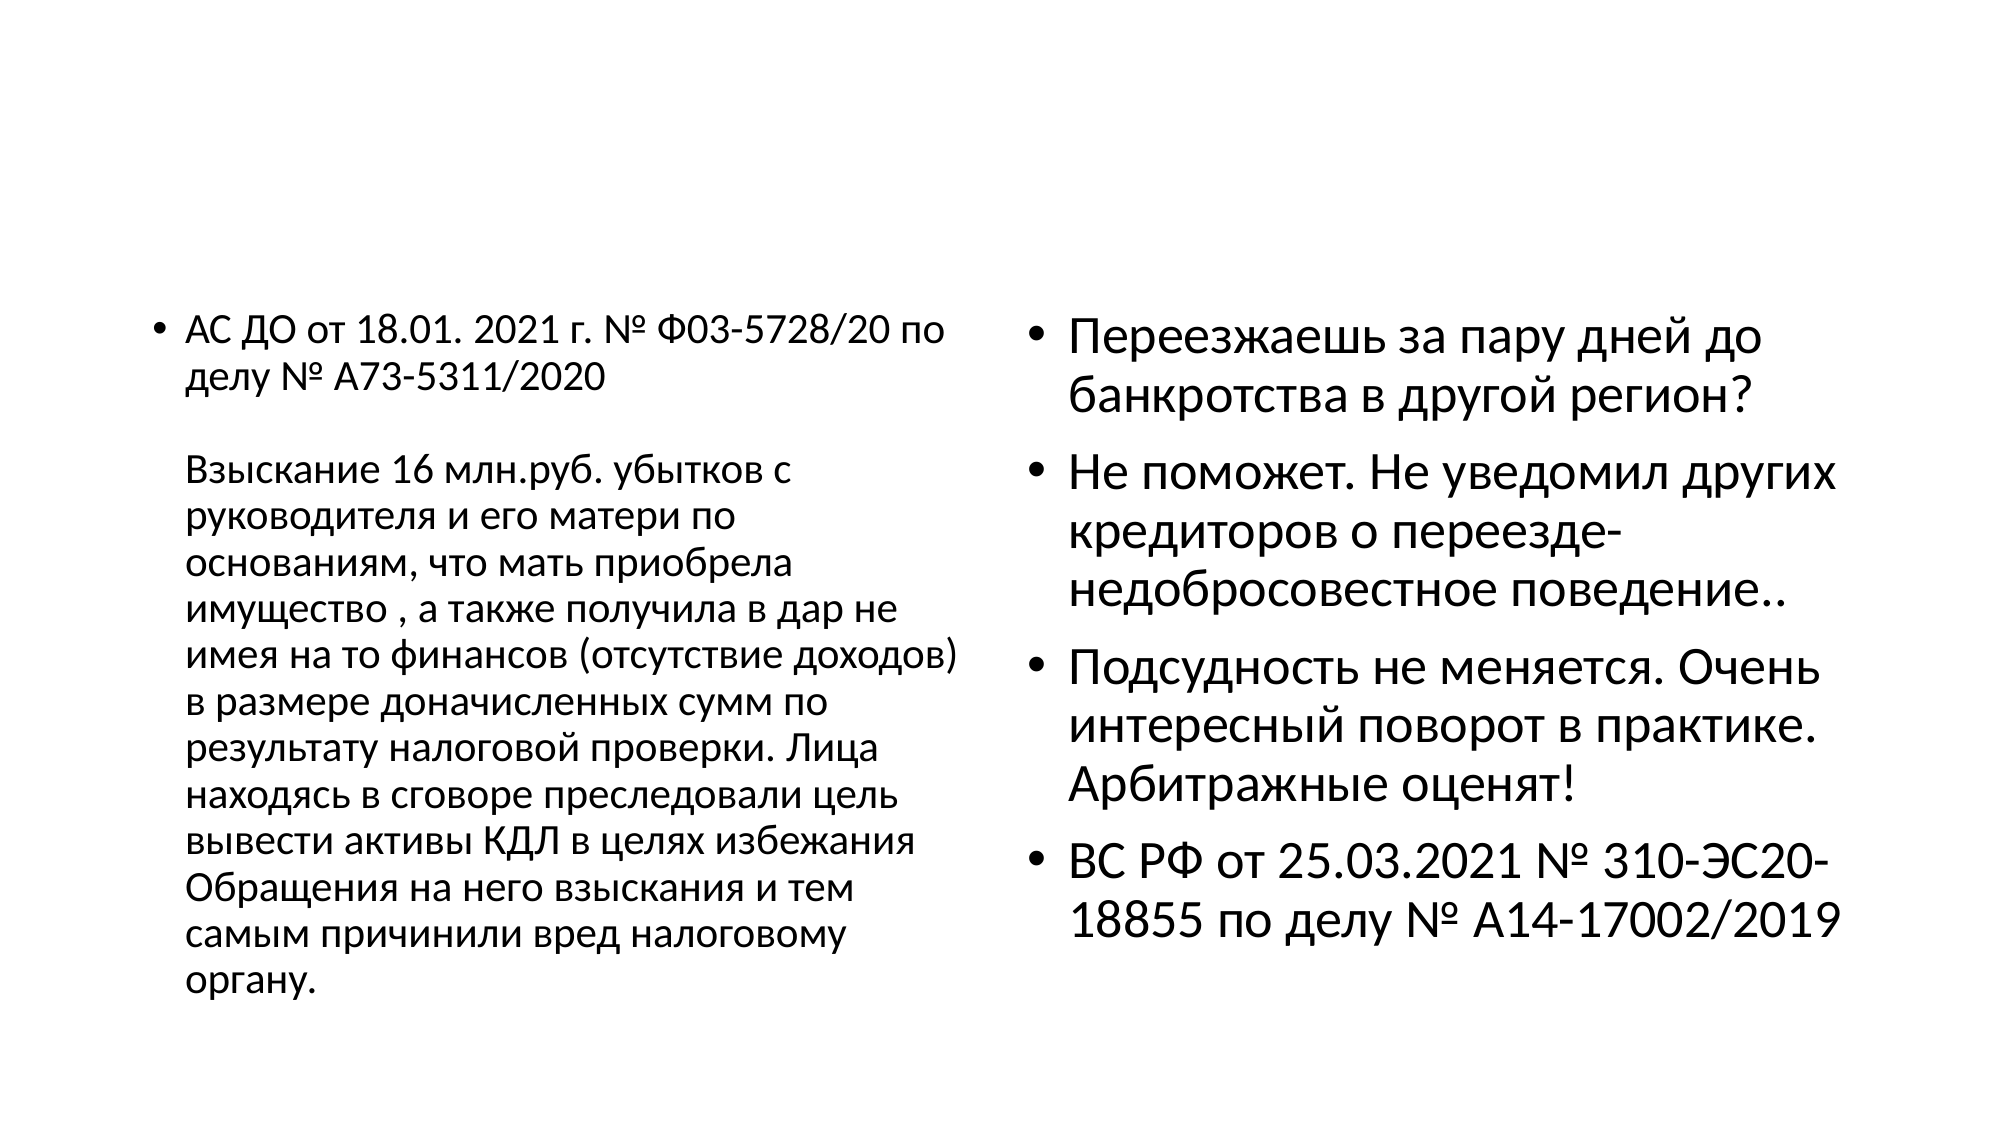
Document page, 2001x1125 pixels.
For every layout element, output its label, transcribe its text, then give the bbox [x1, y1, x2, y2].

list АС ДО от 18.01. 2021 г. № Ф03-5728/20 по делу № А73-5311/2020 Взыскание 16 млн.руб. убытков с руководителя и его матери по основаниям, что мать приобрела имущество , а также получила в дар не имея на то финансов (отсутствие доходов) в размере доначисленных сумм по результату налоговой проверки. Лица находясь в сговоре преследовали цель вывести активы КДЛ в целях избежания Обращения на него взыскания и тем самым причинили вред налоговому органу. [137, 299, 988, 1014]
list Переезжаешь за пару дней до банкротства в другой регион? Не поможет. Не уведомил других кредиторов о переезде-недобросовестное поведение.. Подсудность не меняется. Очень интересный поворот в практике. Арбитражные оценят! ВС РФ от 25.03.2021 № 310-ЭС20-18855 по делу № А14-17002/2019 [1012, 299, 1863, 1014]
